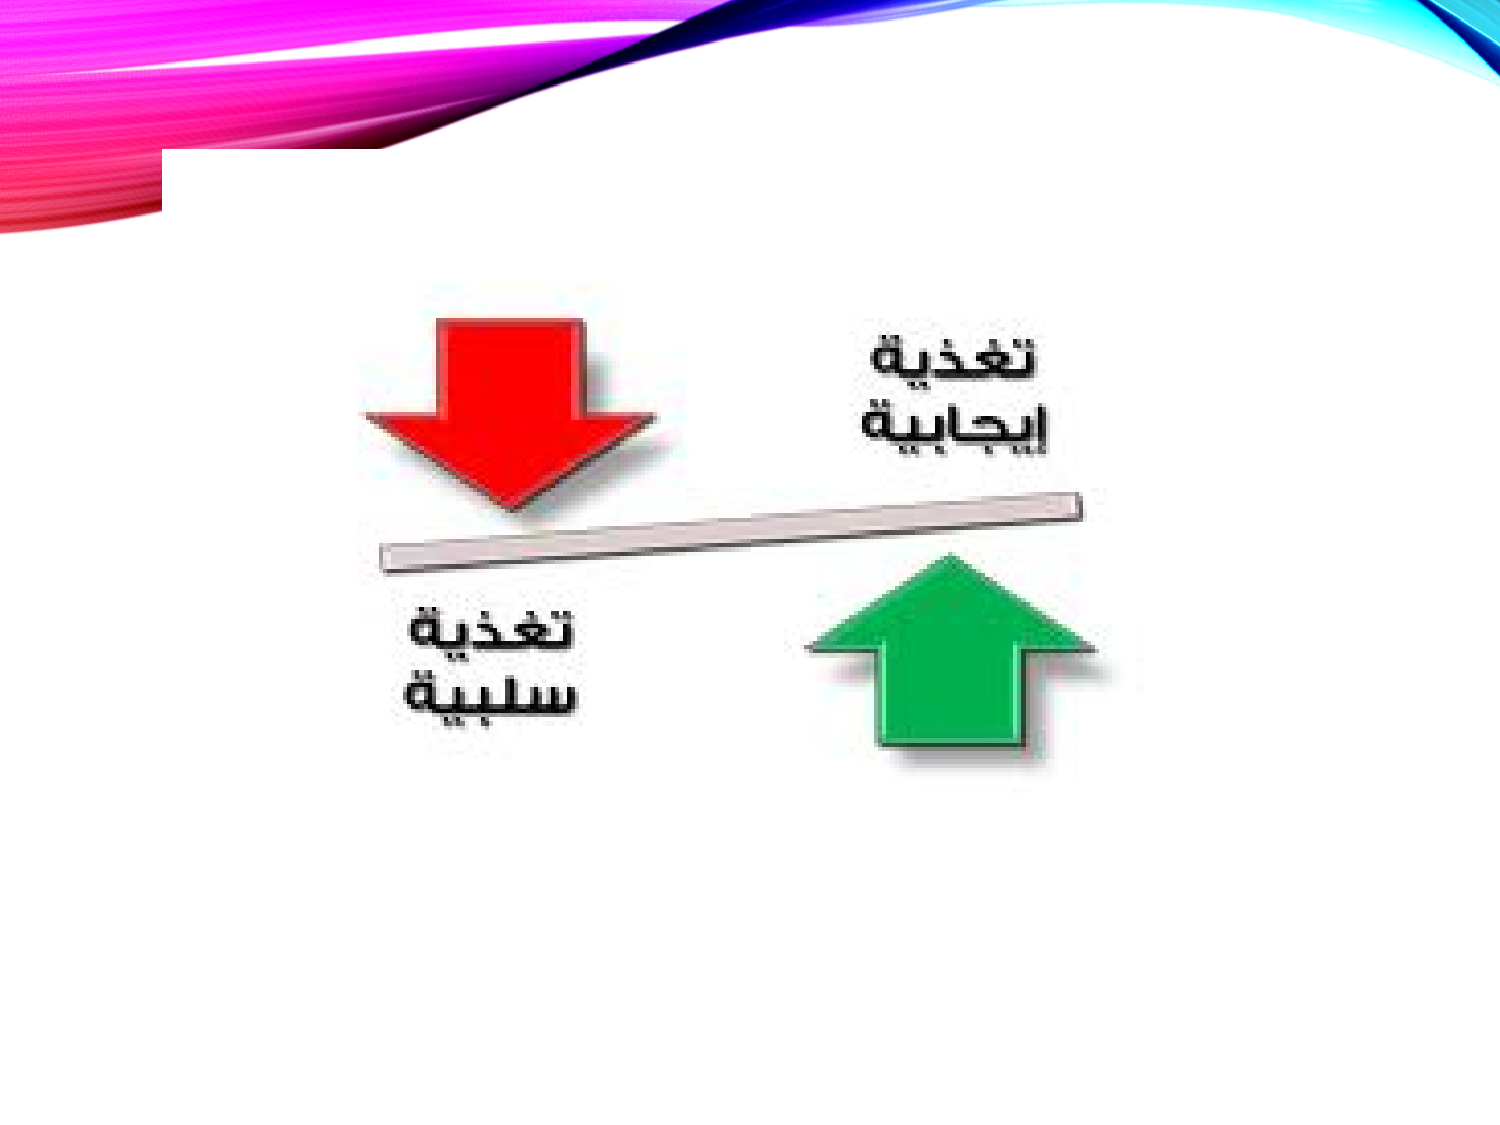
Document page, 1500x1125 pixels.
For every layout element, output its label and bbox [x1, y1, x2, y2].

picture [0, 0, 1500, 237]
list [162, 149, 1326, 901]
